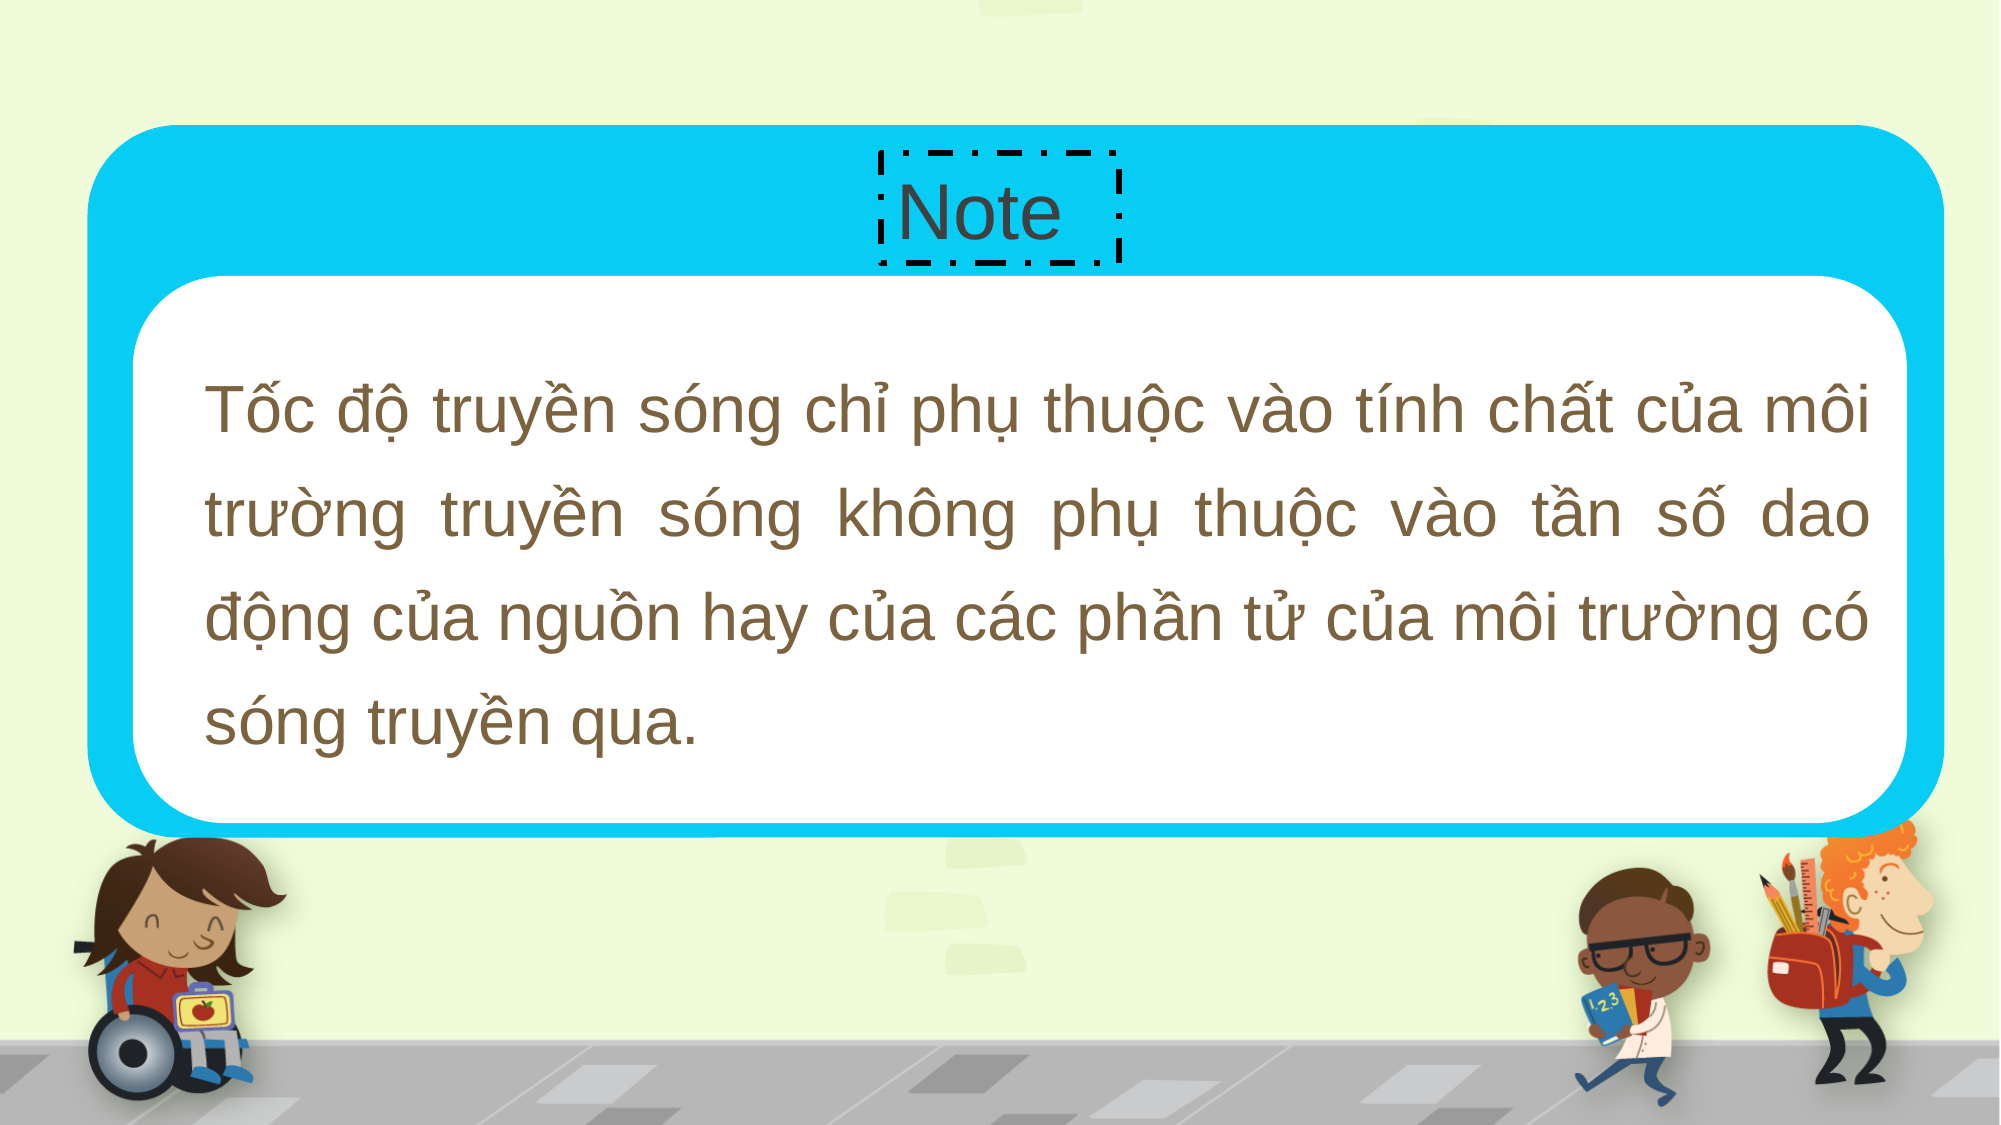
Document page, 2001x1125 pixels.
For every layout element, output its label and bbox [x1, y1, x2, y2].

text_box [87, 124, 1950, 838]
picture [0, 0, 2000, 1125]
